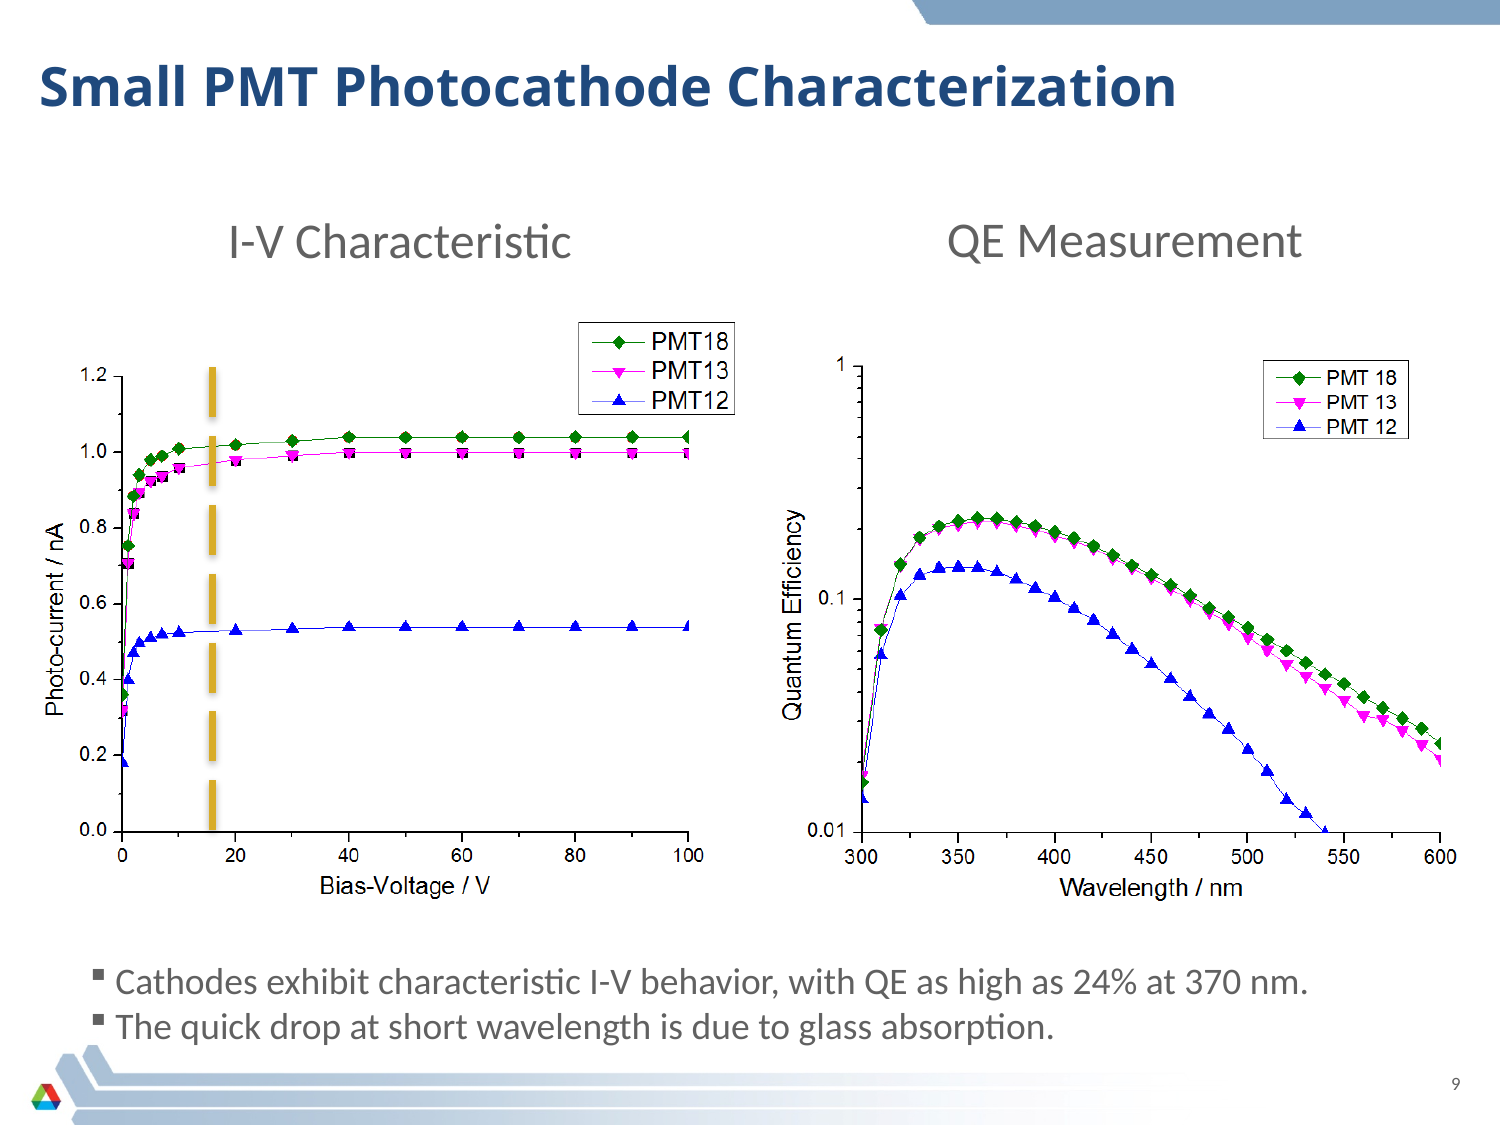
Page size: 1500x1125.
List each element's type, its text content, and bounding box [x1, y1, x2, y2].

text_box QE Measurement [875, 199, 1375, 275]
picture [0, 0, 1500, 26]
text_box Small PMT Photocathode Characterization [24, 45, 1375, 163]
text_box Cathodes exhibit characteristic I-V behavior, with QE as high as 24% at 370 nm. The quick drop at short wavelength is due to glass absorption. [74, 949, 1425, 1055]
picture [37, 312, 751, 905]
picture [774, 337, 1468, 907]
slide_number 9 [1412, 1064, 1476, 1125]
picture [0, 1037, 1500, 1125]
text_box I-V Characteristic [150, 200, 650, 276]
